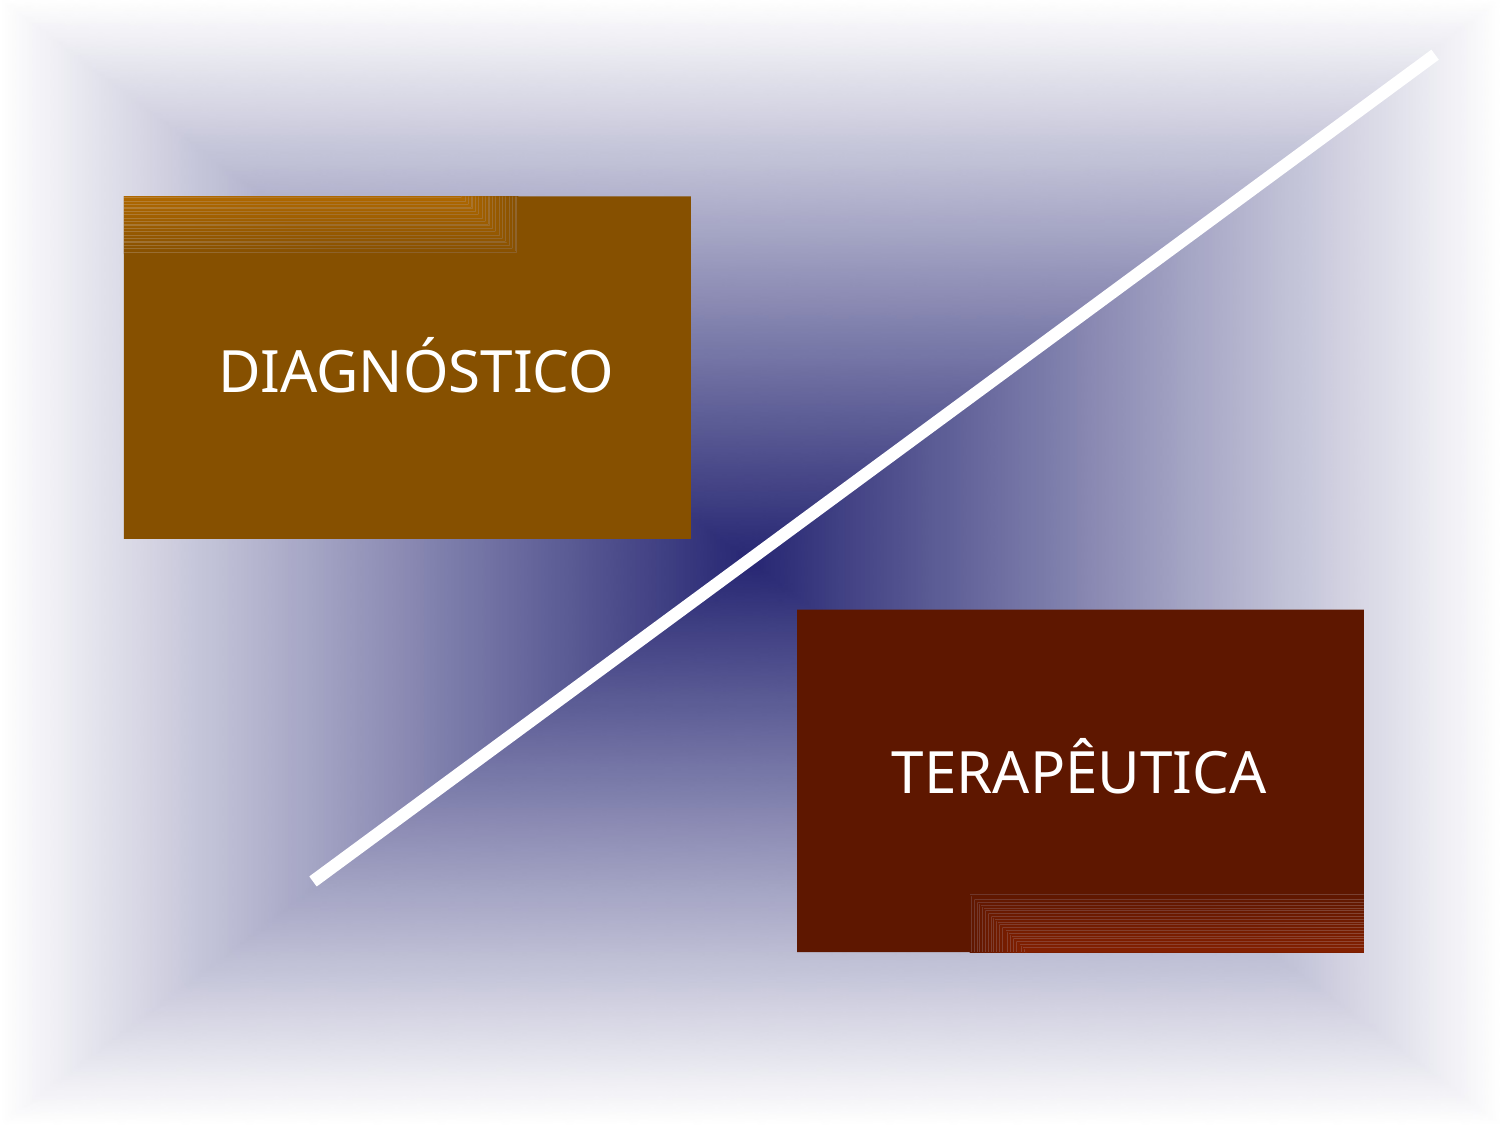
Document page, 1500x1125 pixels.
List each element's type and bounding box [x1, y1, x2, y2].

text_box [123, 196, 692, 540]
text_box [796, 609, 1365, 953]
picture [0, 0, 1500, 1125]
